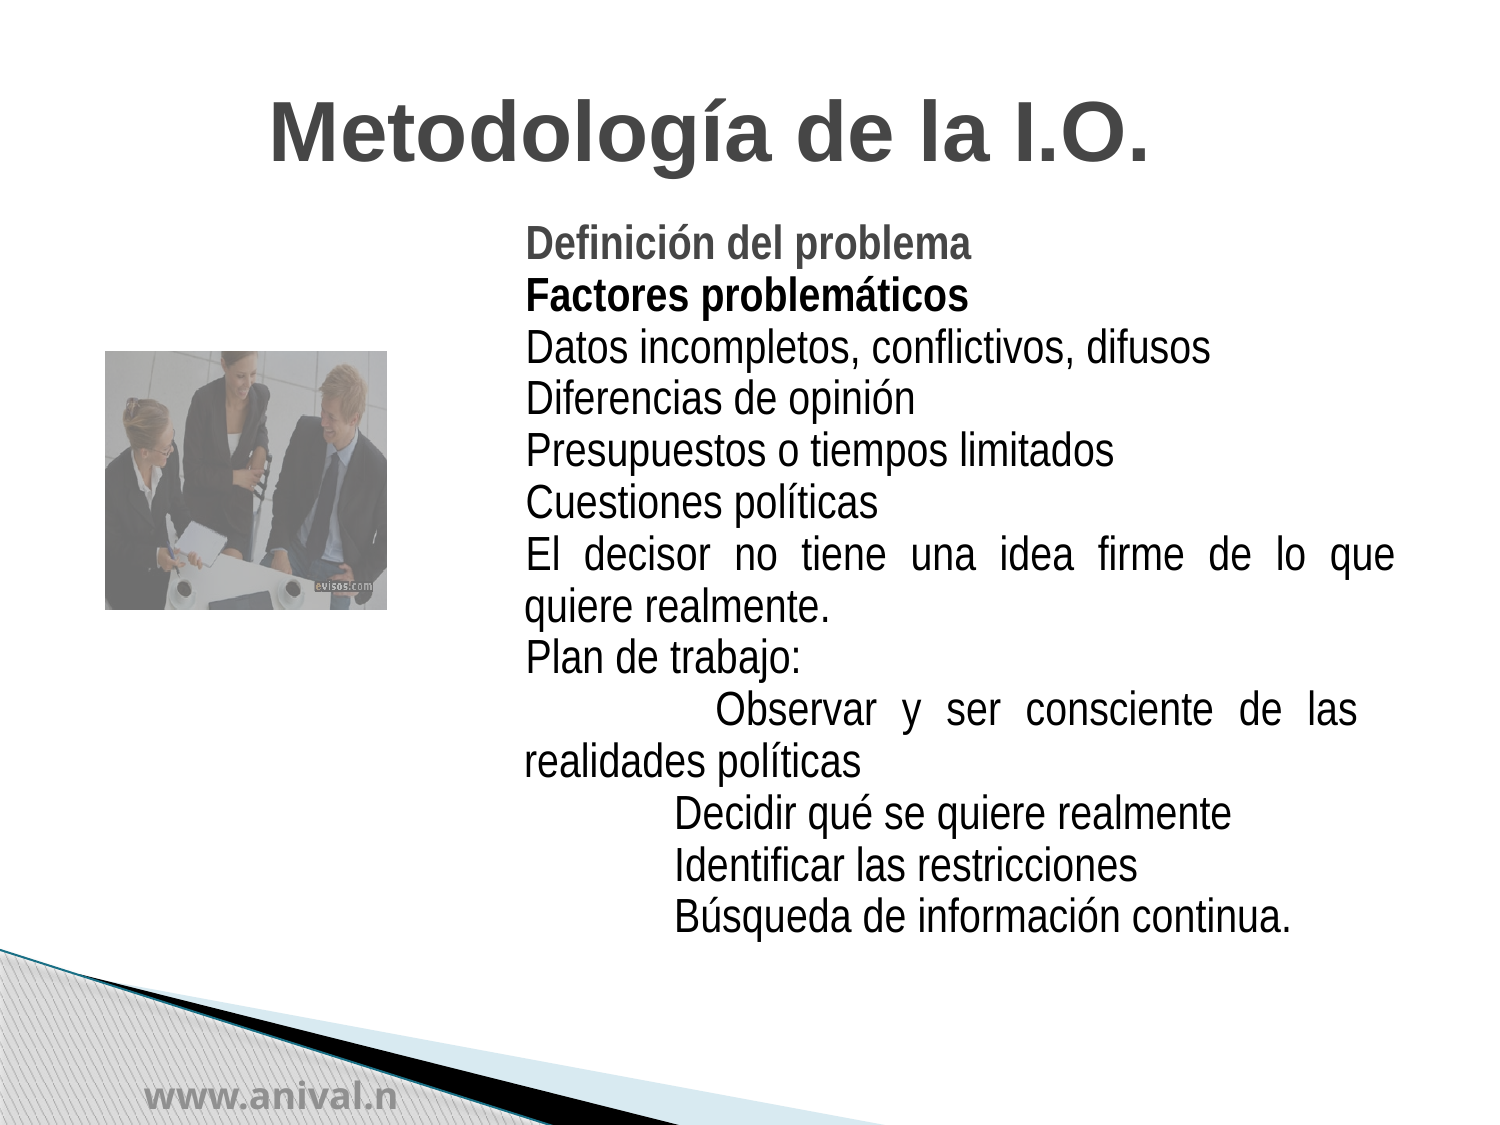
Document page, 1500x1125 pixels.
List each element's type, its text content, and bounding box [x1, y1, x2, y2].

text_box www.anival.net [128, 1064, 434, 1125]
list Definición del problema Factores problemáticos Datos incompletos, conflictivos, difusos Diferencias de opinión Presupuestos o tiempos limitados Cuestiones políticas El decisor no tiene una idea firme de lo que quiere realmente. Plan de trabajo: Observar y ser consciente de las realidades políticas Decidir qué se quiere realmente Identificar las restricciones Búsqueda de información continua. [421, 210, 1413, 1075]
picture [105, 351, 387, 610]
title Metodología de la I.O. [253, 66, 1400, 188]
